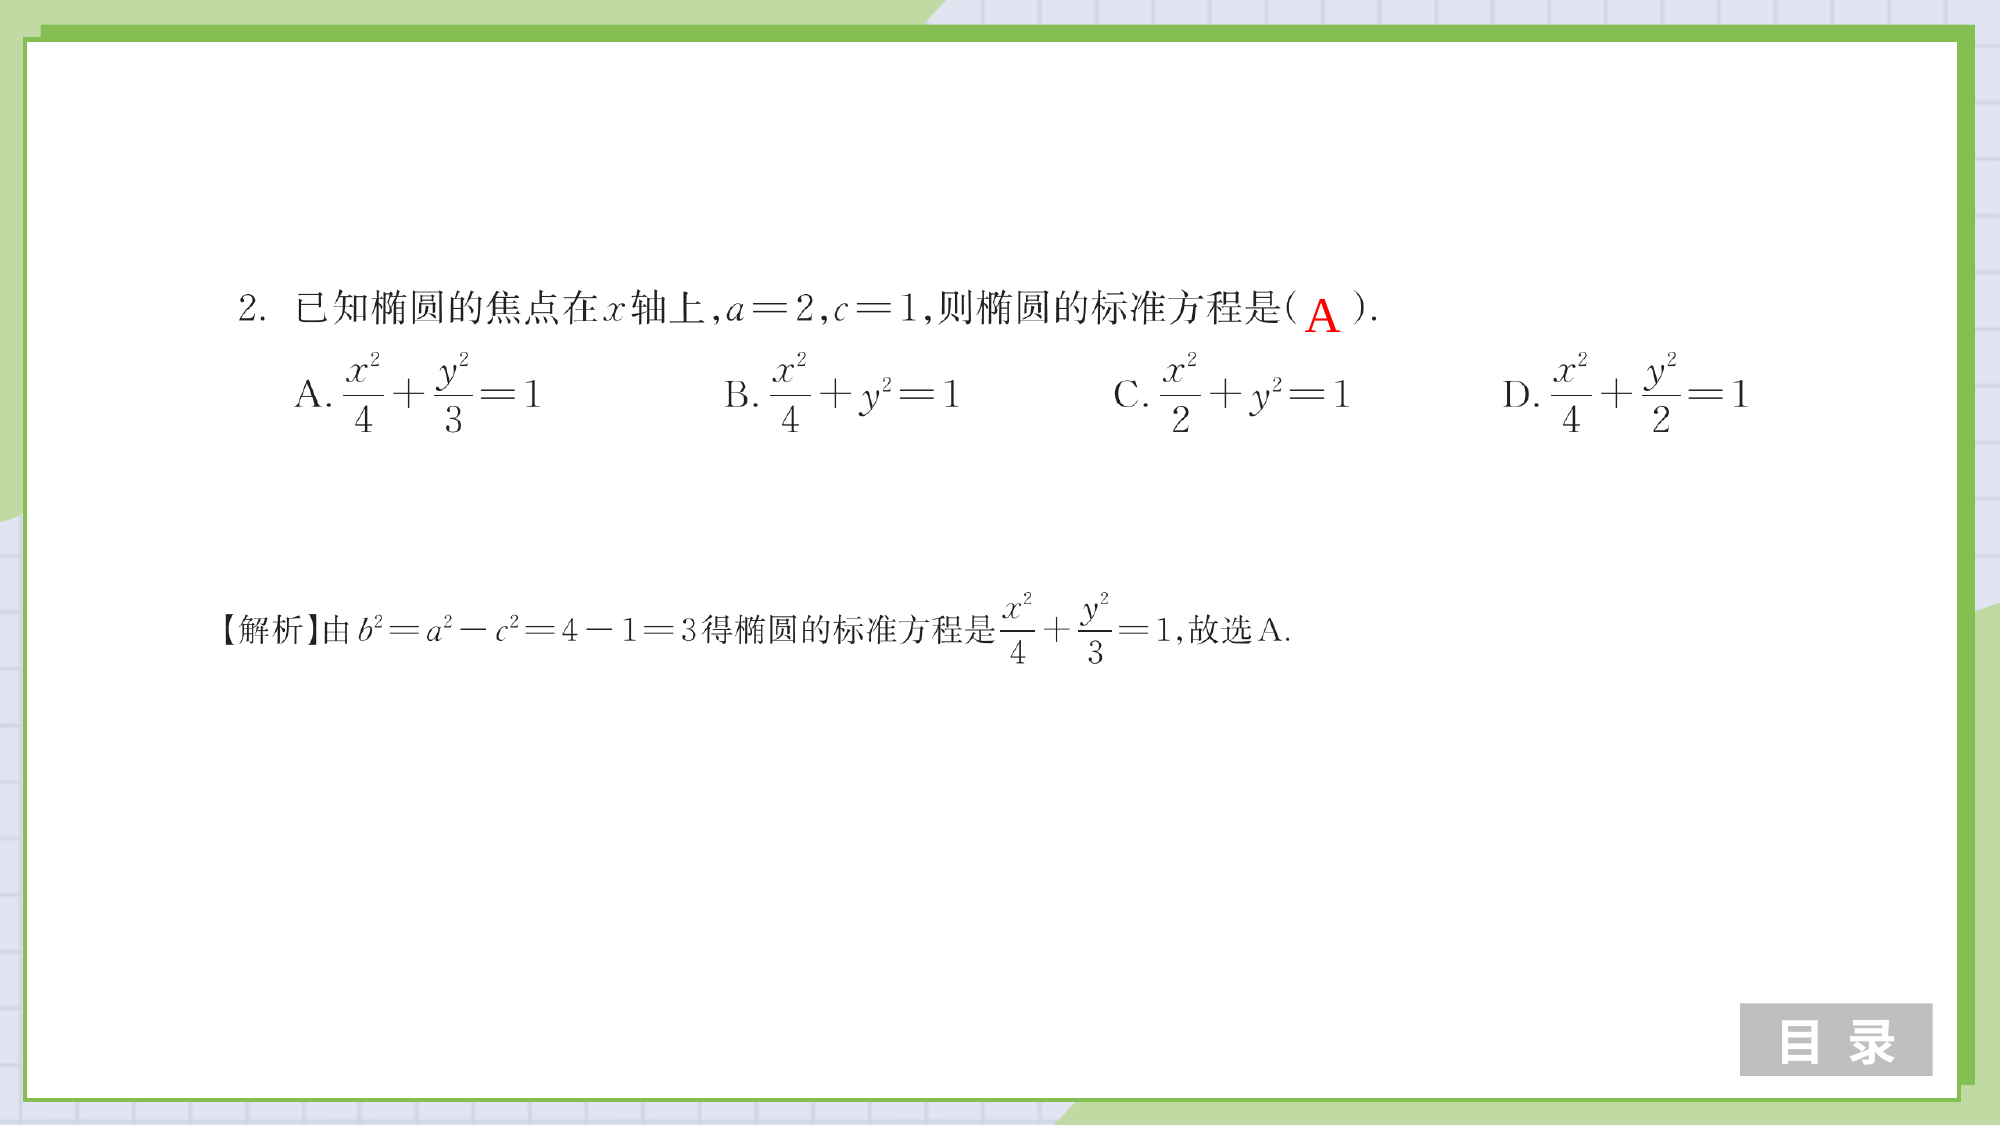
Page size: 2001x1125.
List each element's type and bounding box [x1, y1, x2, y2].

picture [925, 0, 2000, 611]
picture [217, 274, 1783, 443]
picture [0, 515, 1074, 1125]
picture [217, 585, 1311, 674]
